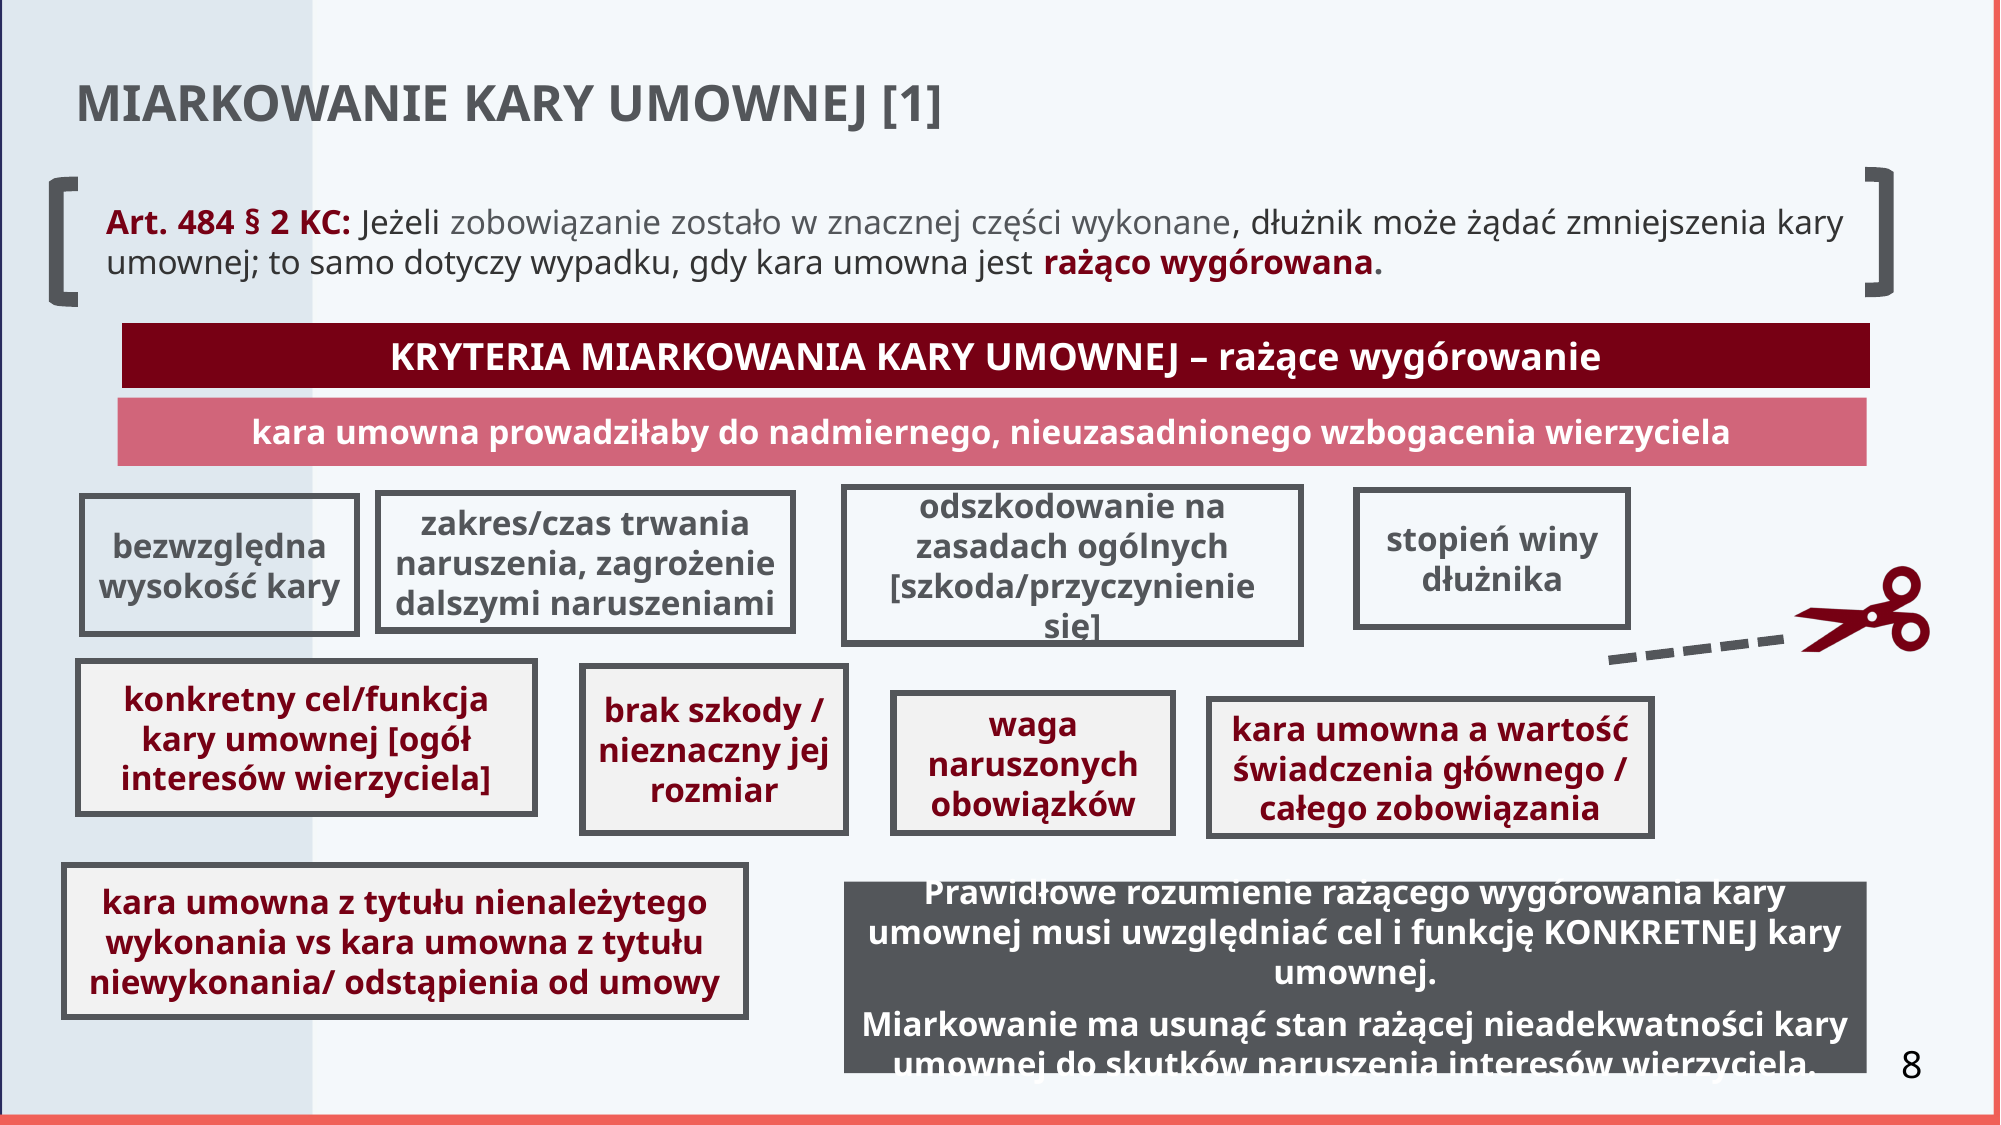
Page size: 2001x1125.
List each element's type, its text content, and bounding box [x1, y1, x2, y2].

text_box waga naruszonych obowiązków [893, 692, 1174, 834]
text_box [55, 183, 78, 301]
text_box bezwzględna wysokość kary [81, 495, 358, 635]
text_box kara umowna z tytułu nienależytego wykonania vs kara umowna z tytułu niewykonania/ odstąpienia od umowy [63, 864, 747, 1018]
text_box brak szkody / nieznaczny jej rozmiar [581, 665, 847, 834]
text_box KRYTERIA MIARKOWANIA KARY UMOWNEJ – rażące wygórowanie [124, 325, 1868, 386]
text_box stopień winy dłużnika [1355, 489, 1629, 628]
text_box 8 [1886, 1033, 1972, 1088]
text_box zakres/czas trwania naruszenia, zagrożenie dalszymi naruszeniami [377, 492, 794, 632]
picture [0, 0, 2000, 1125]
text_box Prawidłowe rozumienie rażącego wygórowania kary umownej musi uwzględniać cel i funkcję KONKRETNEJ kary umownej. Miarkowanie ma usunąć stan rażącej nieadekwatności kary umownej do skutków naruszenia interesów wierzyciela. [843, 881, 1868, 1074]
text_box konkretny cel/funkcja kary umownej [ogół interesów wierzyciela] [77, 660, 536, 815]
text_box kara umowna a wartość świadczenia głównego / całego zobowiązania [1208, 698, 1653, 837]
text_box odszkodowanie na zasadach ogólnych [szkoda/przyczynienie się] [843, 486, 1302, 644]
text_box kara umowna prowadziłaby do nadmiernego, nieuzasadnionego wzbogacenia wierzyciela [117, 397, 1868, 467]
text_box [1608, 540, 1943, 696]
text_box MIARKOWANIE KARY UMOWNEJ [1] [75, 71, 1663, 132]
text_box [91, 174, 1887, 290]
